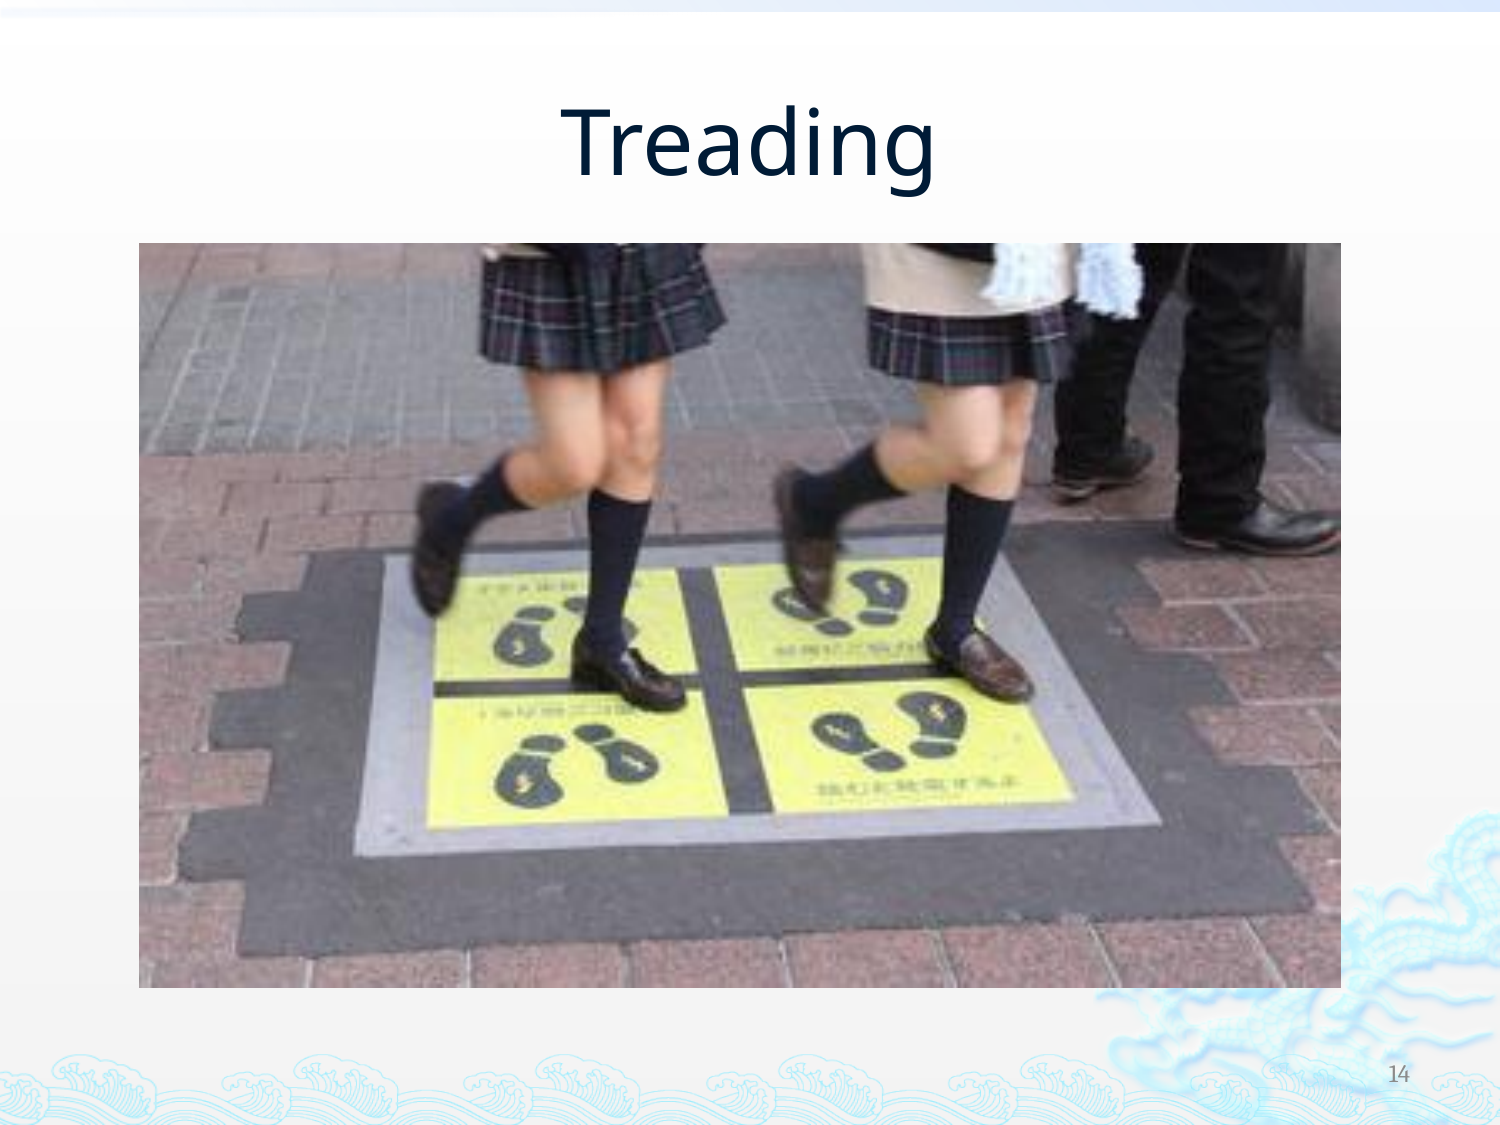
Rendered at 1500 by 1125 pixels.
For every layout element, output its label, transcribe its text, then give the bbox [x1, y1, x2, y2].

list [139, 242, 1342, 989]
title Treading [75, 45, 1425, 233]
slide_number 14 [1074, 1042, 1425, 1103]
